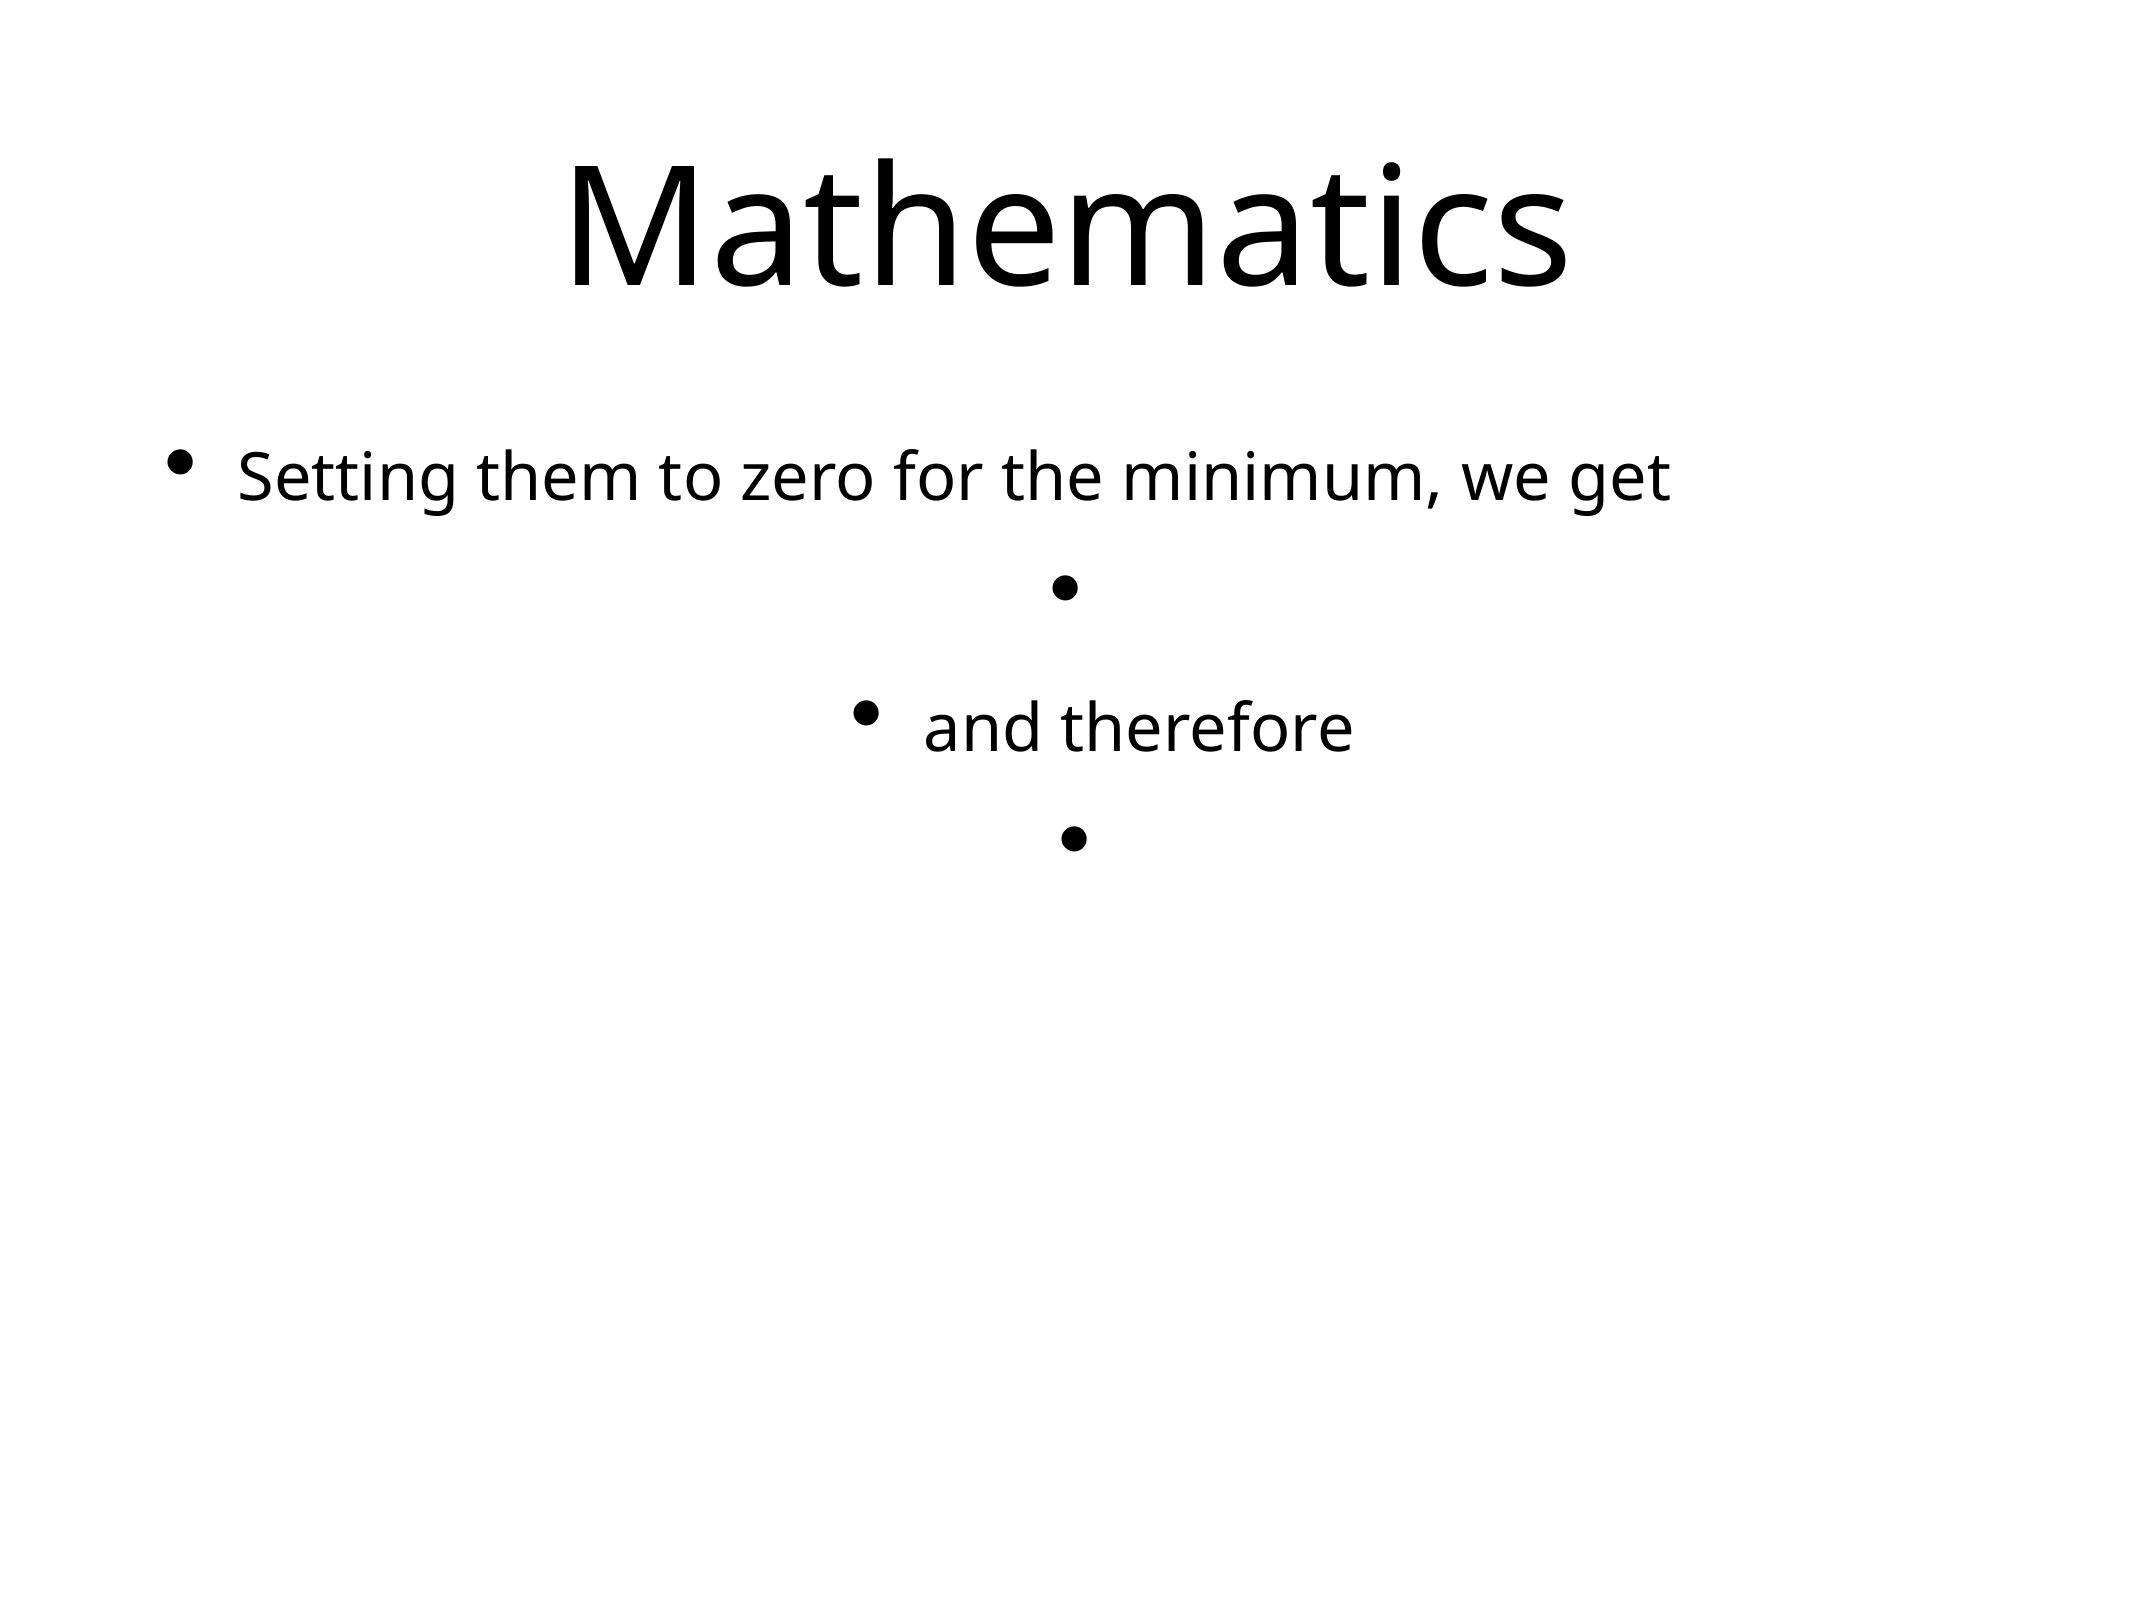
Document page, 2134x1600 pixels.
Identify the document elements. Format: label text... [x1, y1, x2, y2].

title Mathematics [155, 41, 1978, 397]
list Setting them to zero for the minimum, we get and therefore [155, 424, 1978, 1457]
